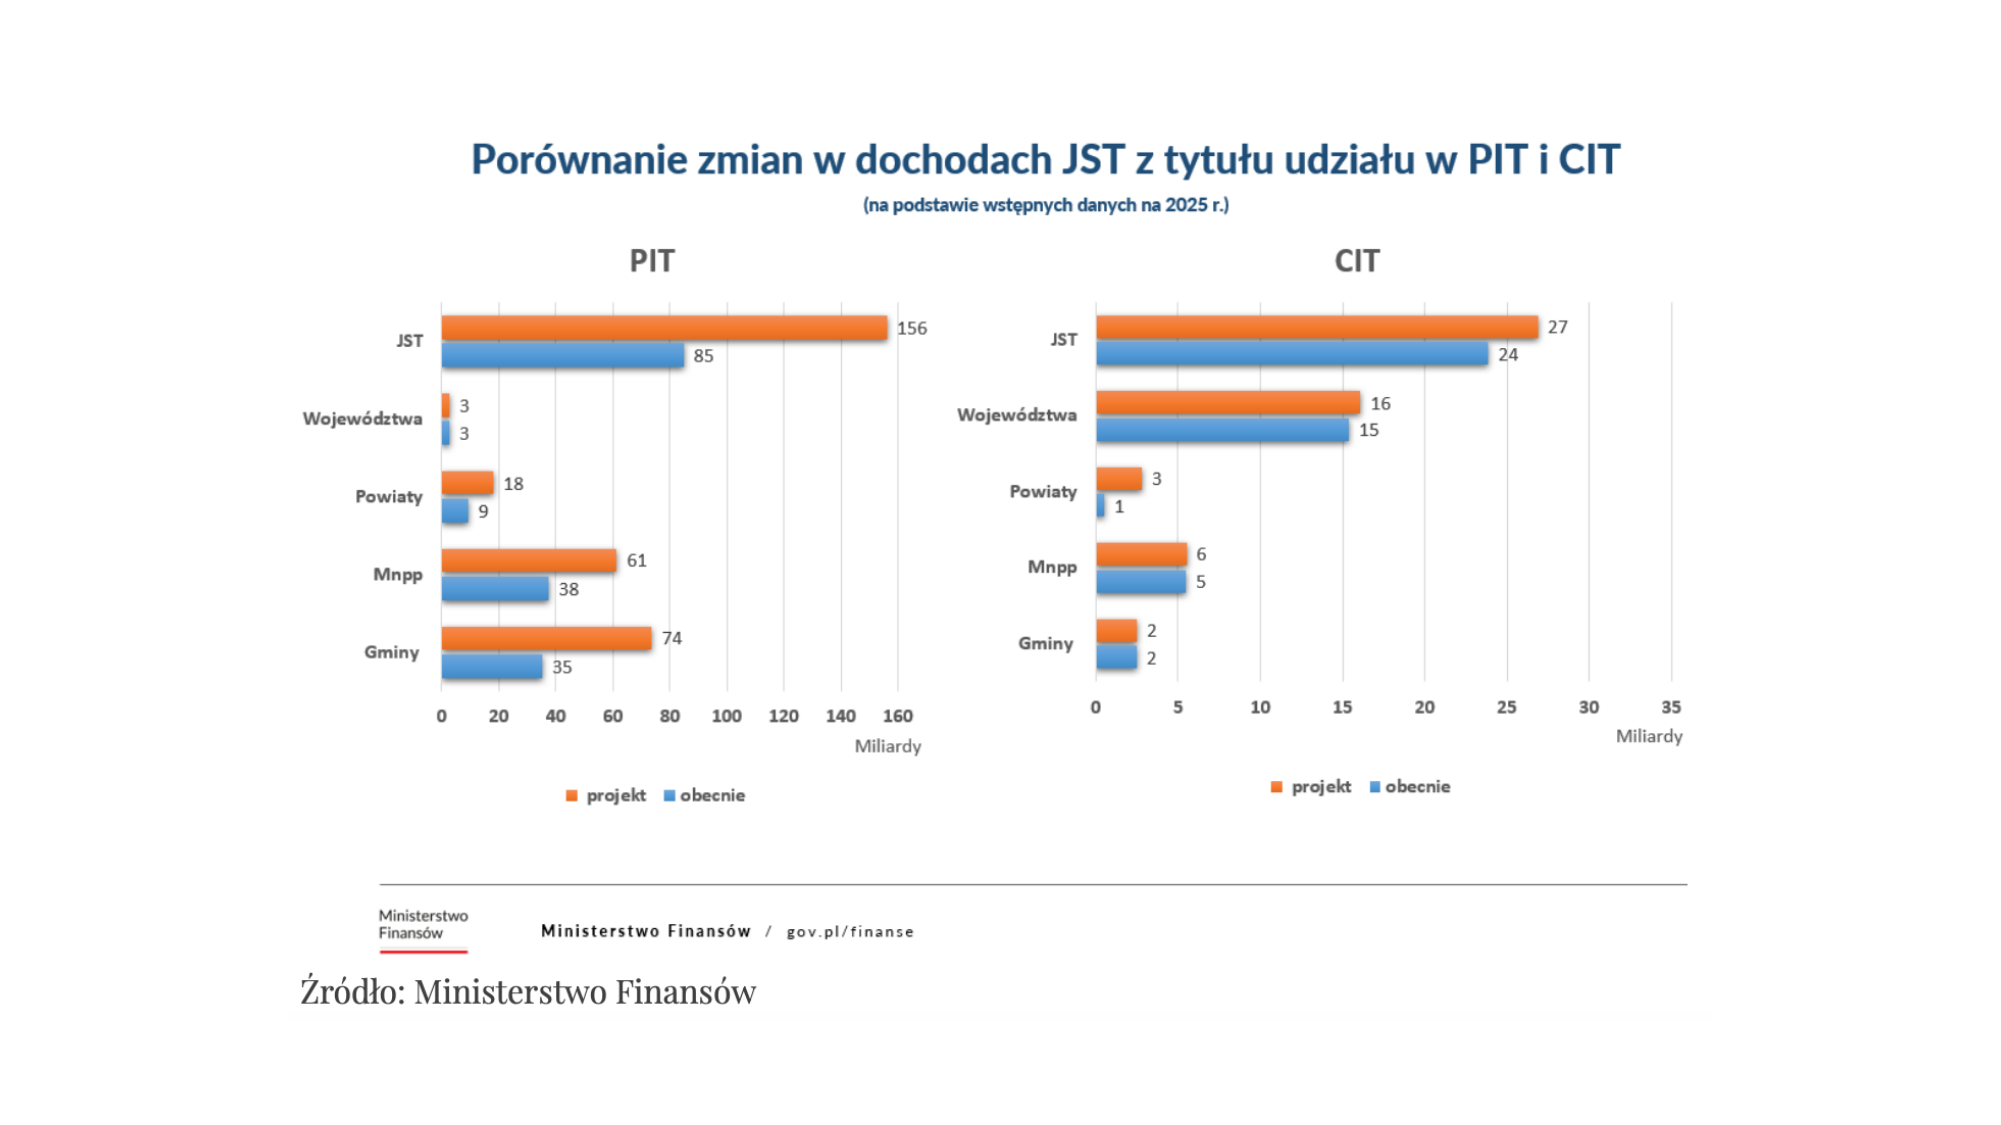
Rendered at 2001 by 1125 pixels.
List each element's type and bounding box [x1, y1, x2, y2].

list [288, 105, 1712, 1020]
